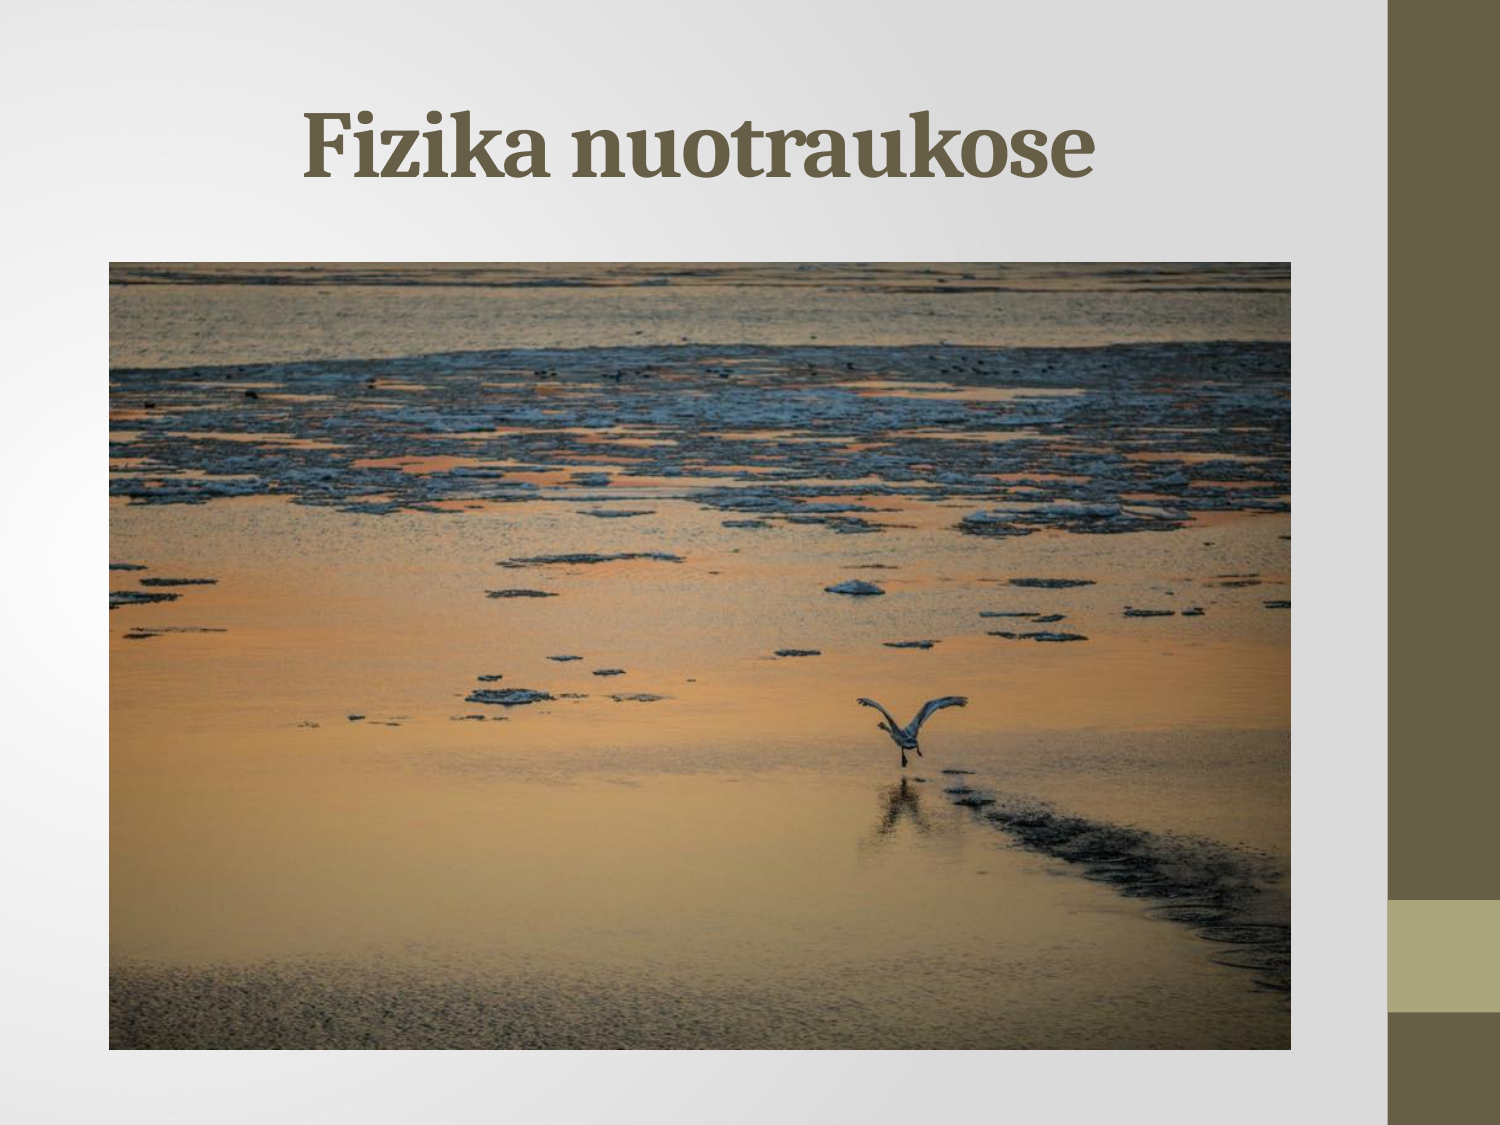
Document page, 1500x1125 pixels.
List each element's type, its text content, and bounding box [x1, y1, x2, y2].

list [108, 261, 1292, 1051]
title Fizika nuotraukose [75, 45, 1325, 233]
